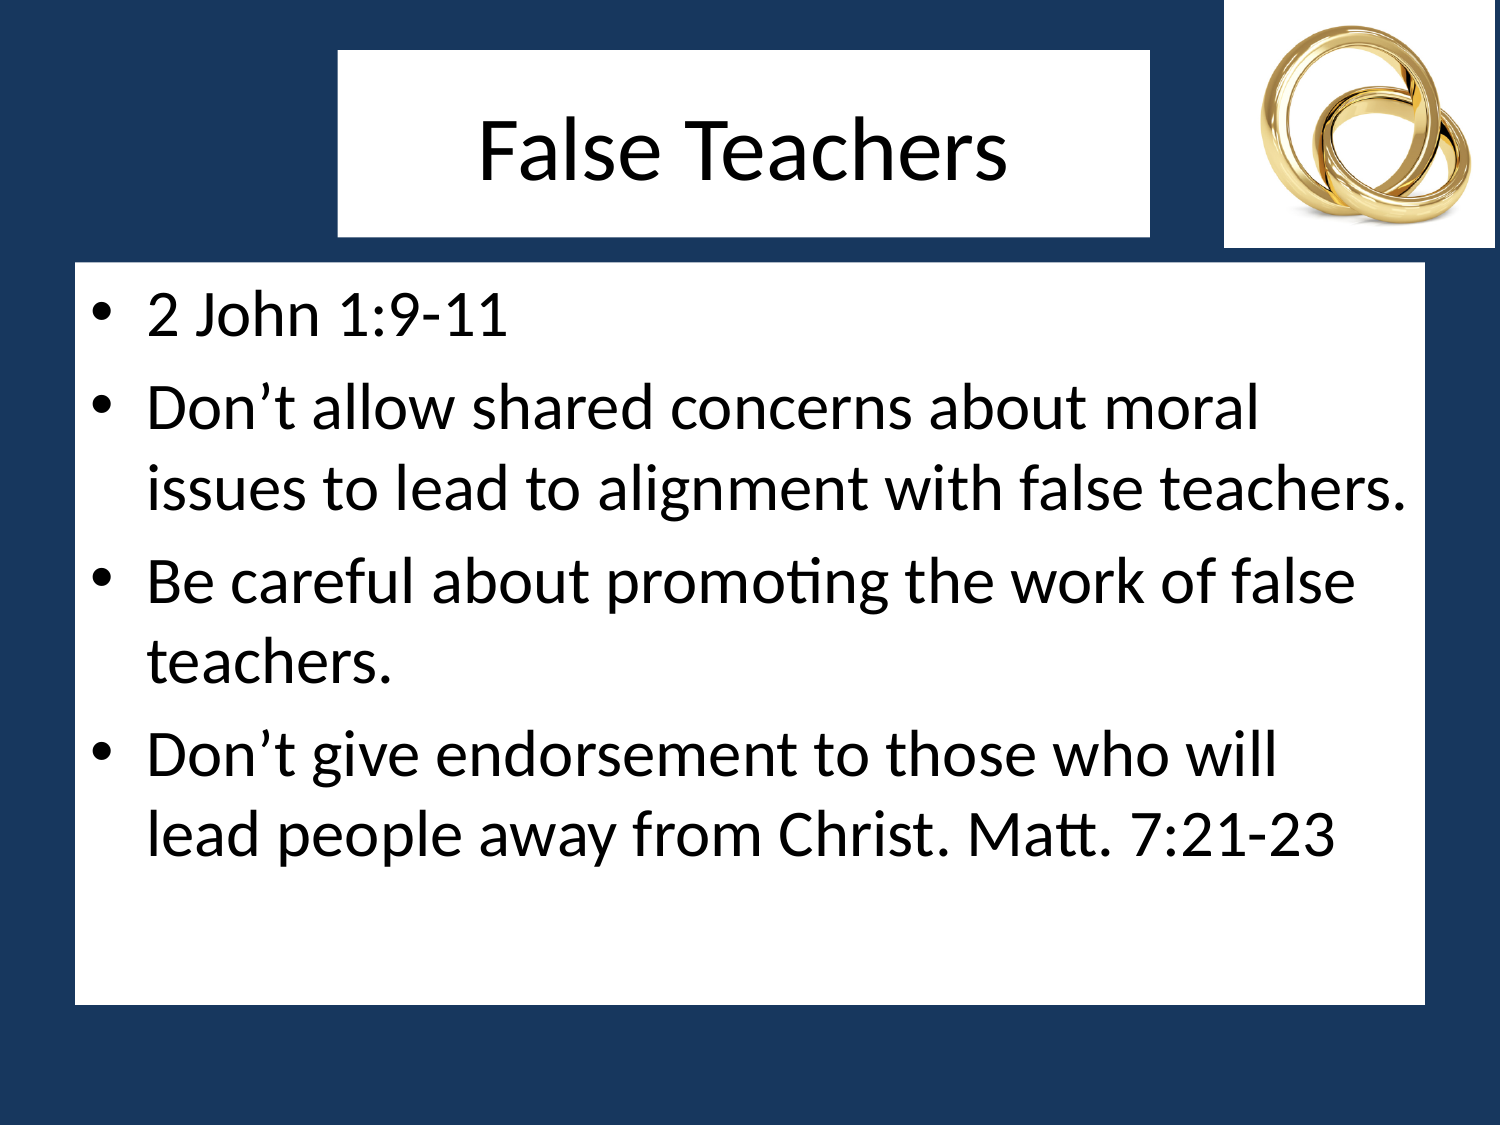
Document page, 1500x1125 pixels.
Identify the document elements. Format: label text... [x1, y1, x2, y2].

list 2 John 1:9-11 Don’t allow shared concerns about moral issues to lead to alignment with false teachers. Be careful about promoting the work of false teachers. Don’t give endorsement to those who will lead people away from Christ. Matt. 7:21-23 [75, 262, 1425, 1005]
picture [1224, 0, 1495, 248]
title False Teachers [337, 50, 1150, 238]
